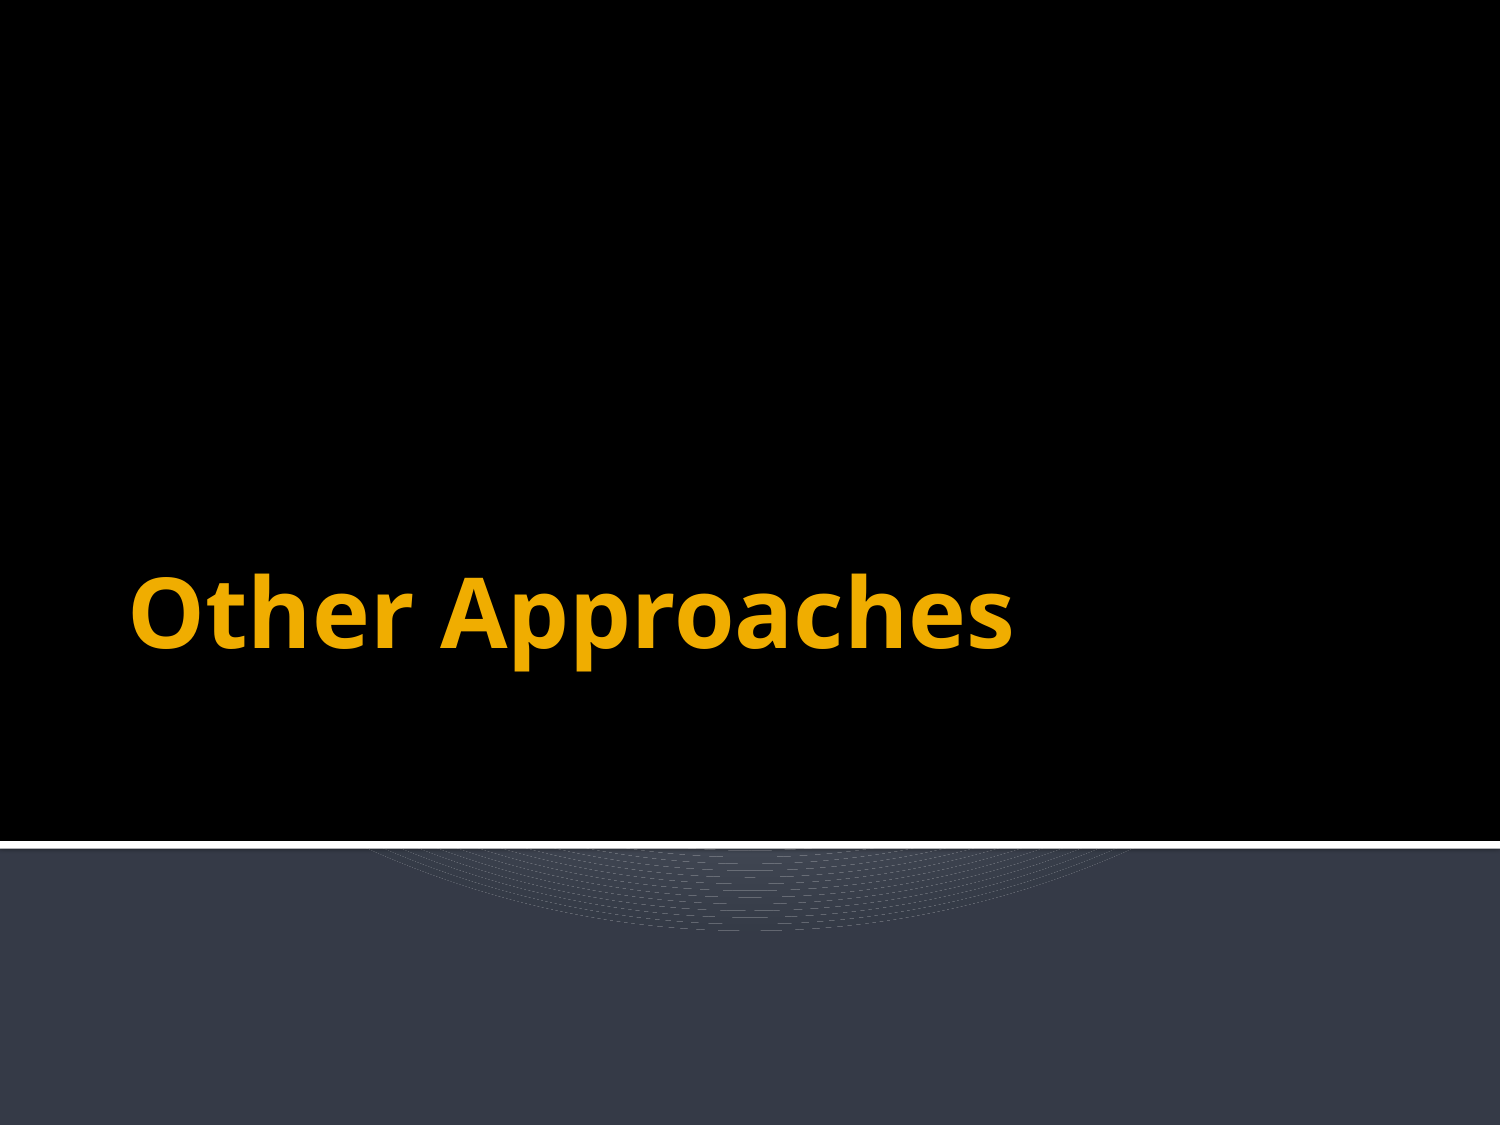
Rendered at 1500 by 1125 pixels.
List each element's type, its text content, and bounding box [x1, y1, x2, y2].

title Other Approaches [112, 550, 1438, 825]
